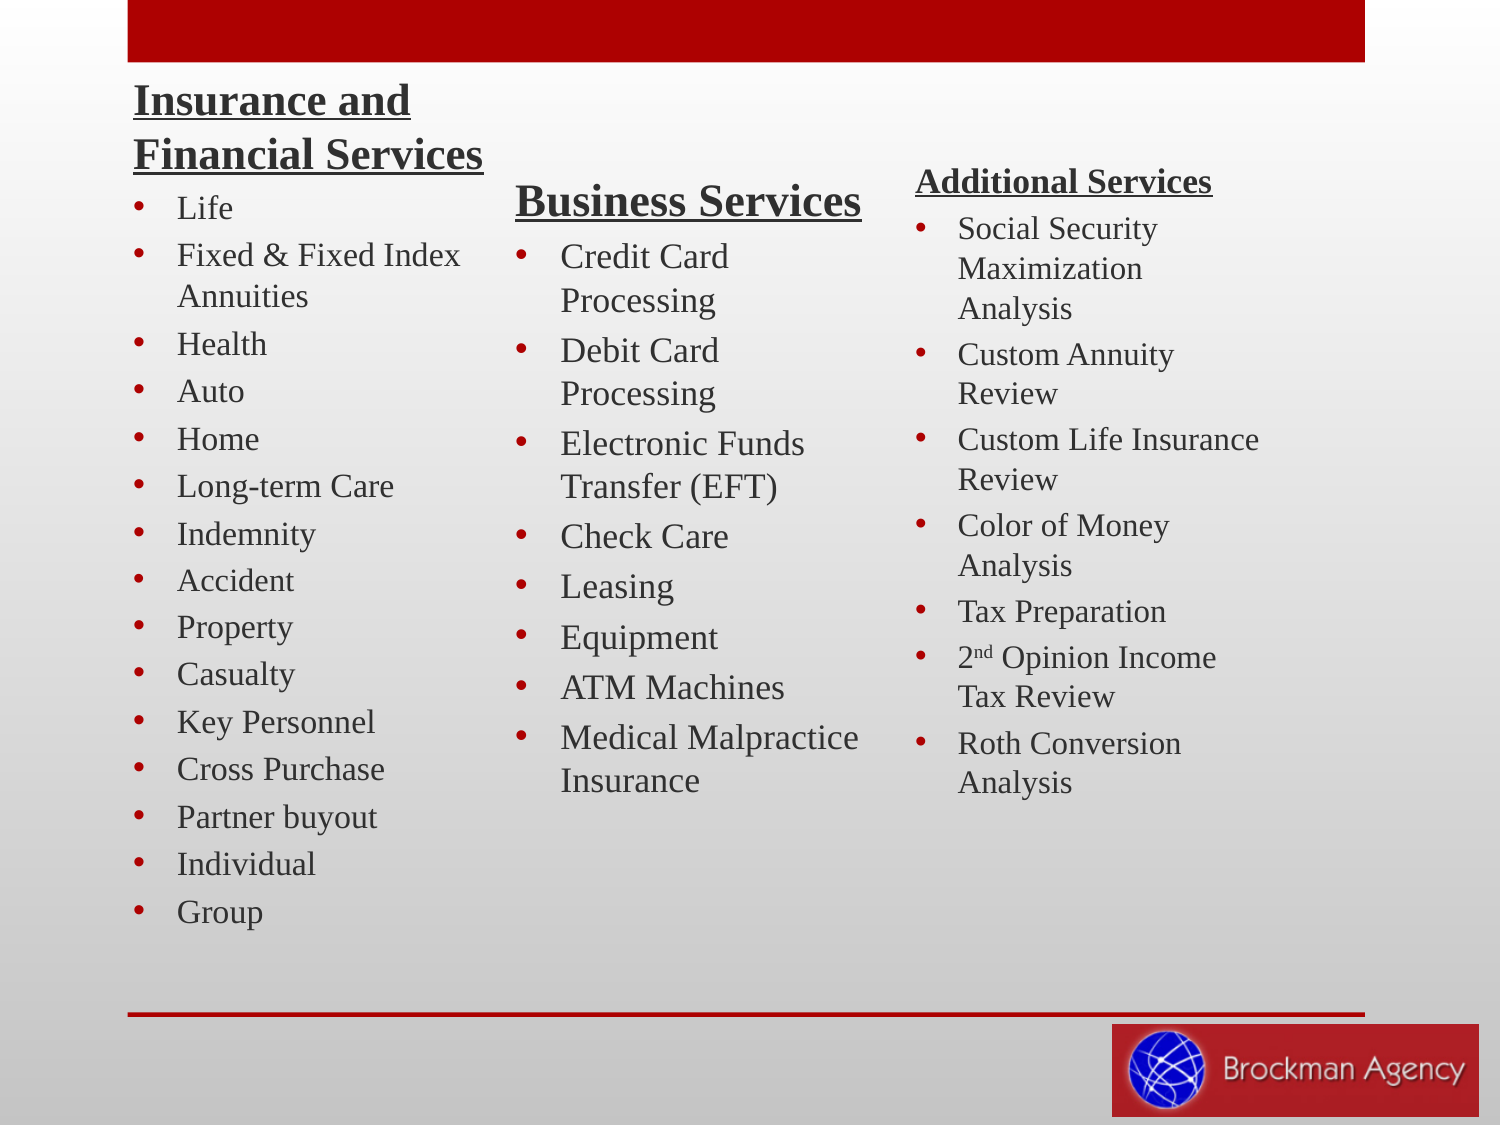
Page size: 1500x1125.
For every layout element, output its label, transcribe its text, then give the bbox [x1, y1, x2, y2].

text_box Additional Services Social Security Maximization Analysis Custom Annuity Review Custom Life Insurance Review Color of Money Analysis Tax Preparation 2nd Opinion Income Tax Review Roth Conversion Analysis [900, 149, 1279, 813]
list Insurance and Financial Services Life Fixed & Fixed Index Annuities Health Auto Home Long-term Care Indemnity Accident Property Casualty Key Personnel Cross Purchase Partner buyout Individual Group [118, 62, 506, 963]
text_box Business Services Credit Card Processing Debit Card Processing Electronic Funds Transfer (EFT) Check Care Leasing Equipment ATM Machines Medical Malpractice Insurance [500, 162, 879, 825]
picture [1111, 1024, 1480, 1117]
